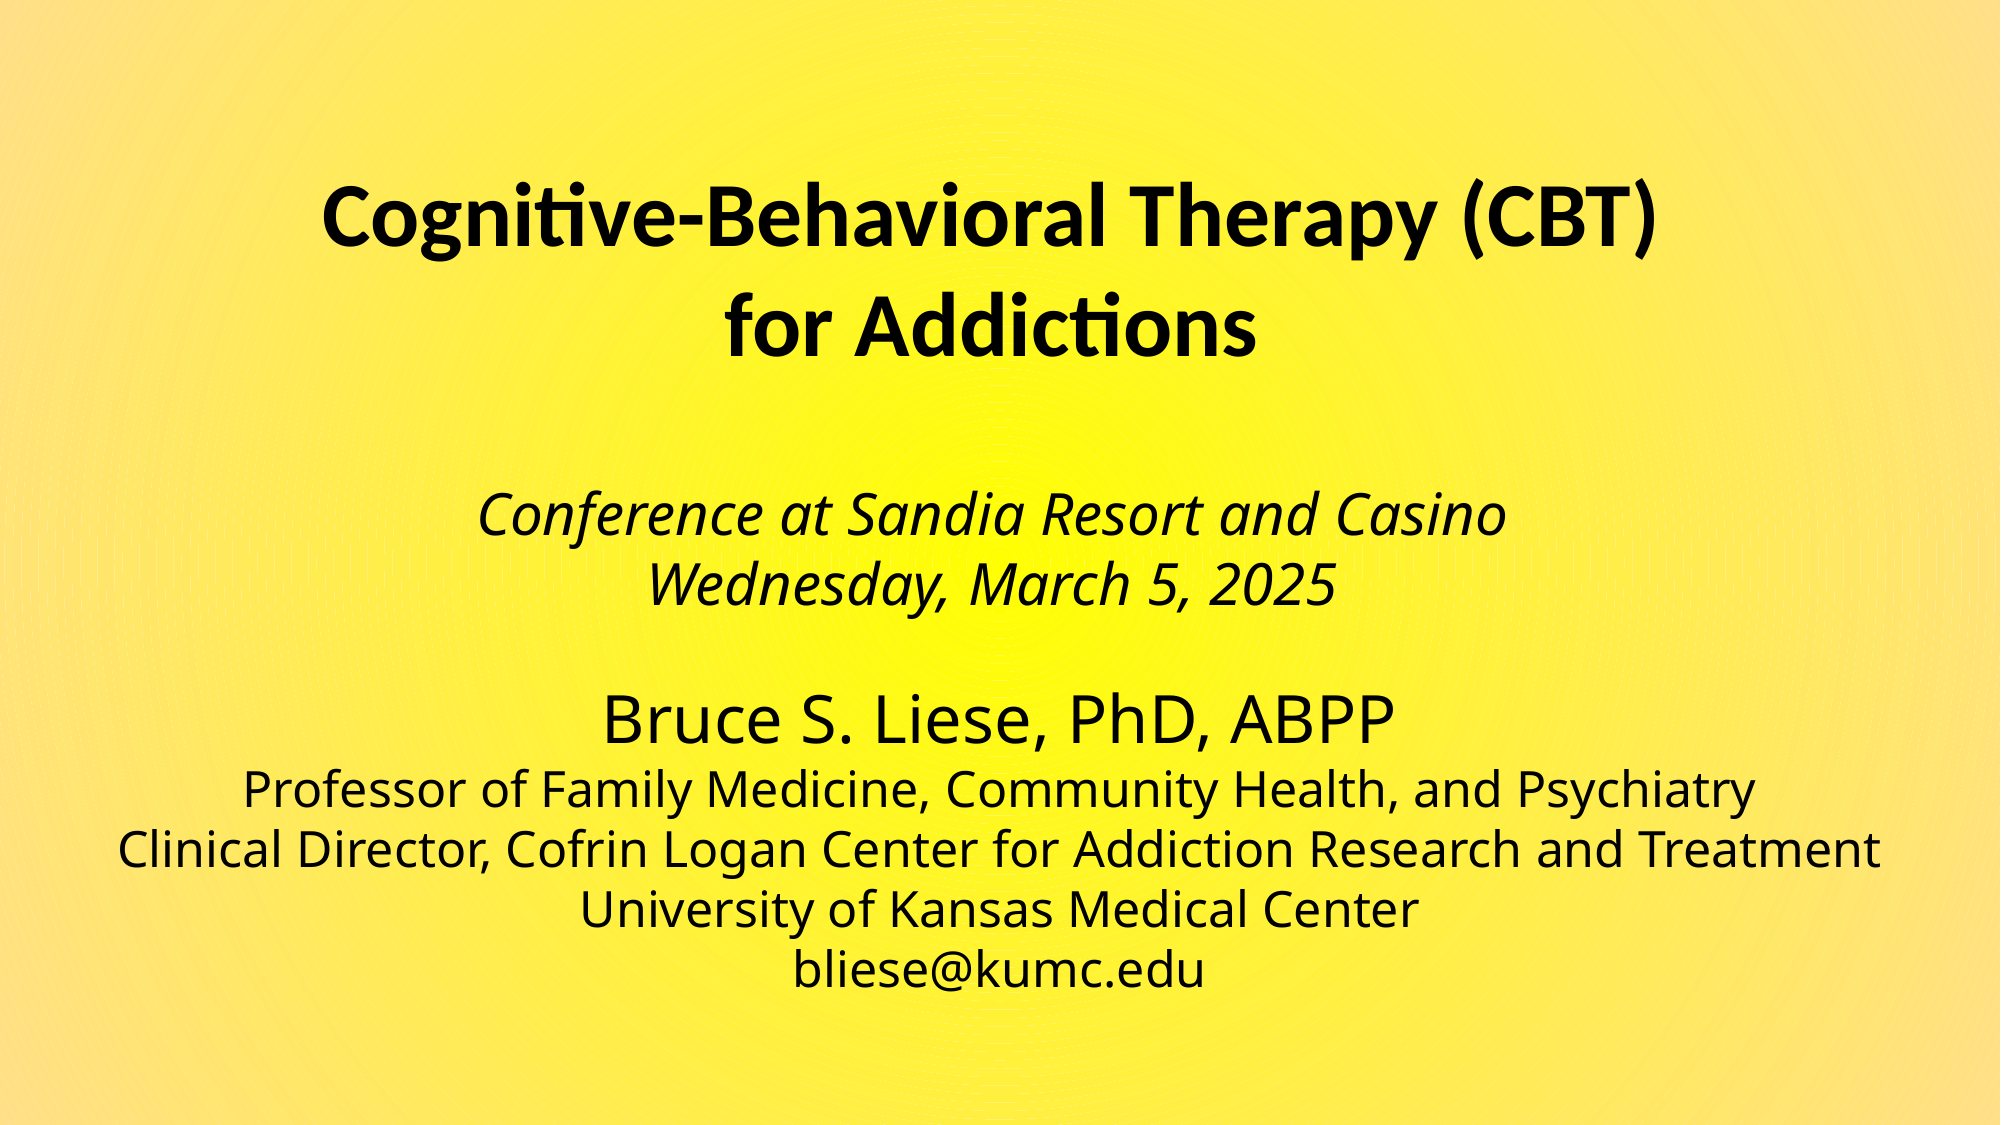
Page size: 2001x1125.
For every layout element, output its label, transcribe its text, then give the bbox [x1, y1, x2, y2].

title Cognitive-Behavioral Therapy (CBT) for Addictions [44, 74, 1961, 456]
text_box Bruce S. Liese, PhD, ABPP Professor of Family Medicine, Community Health, and Psychiatry Clinical Director, Cofrin Logan Center for Addiction Research and Treatment University of Kansas Medical Center bliese@kumc.edu [102, 669, 1898, 1005]
subtitle Conference at Sandia Resort and Casino Wednesday, March 5, 2025 [280, 469, 1720, 643]
